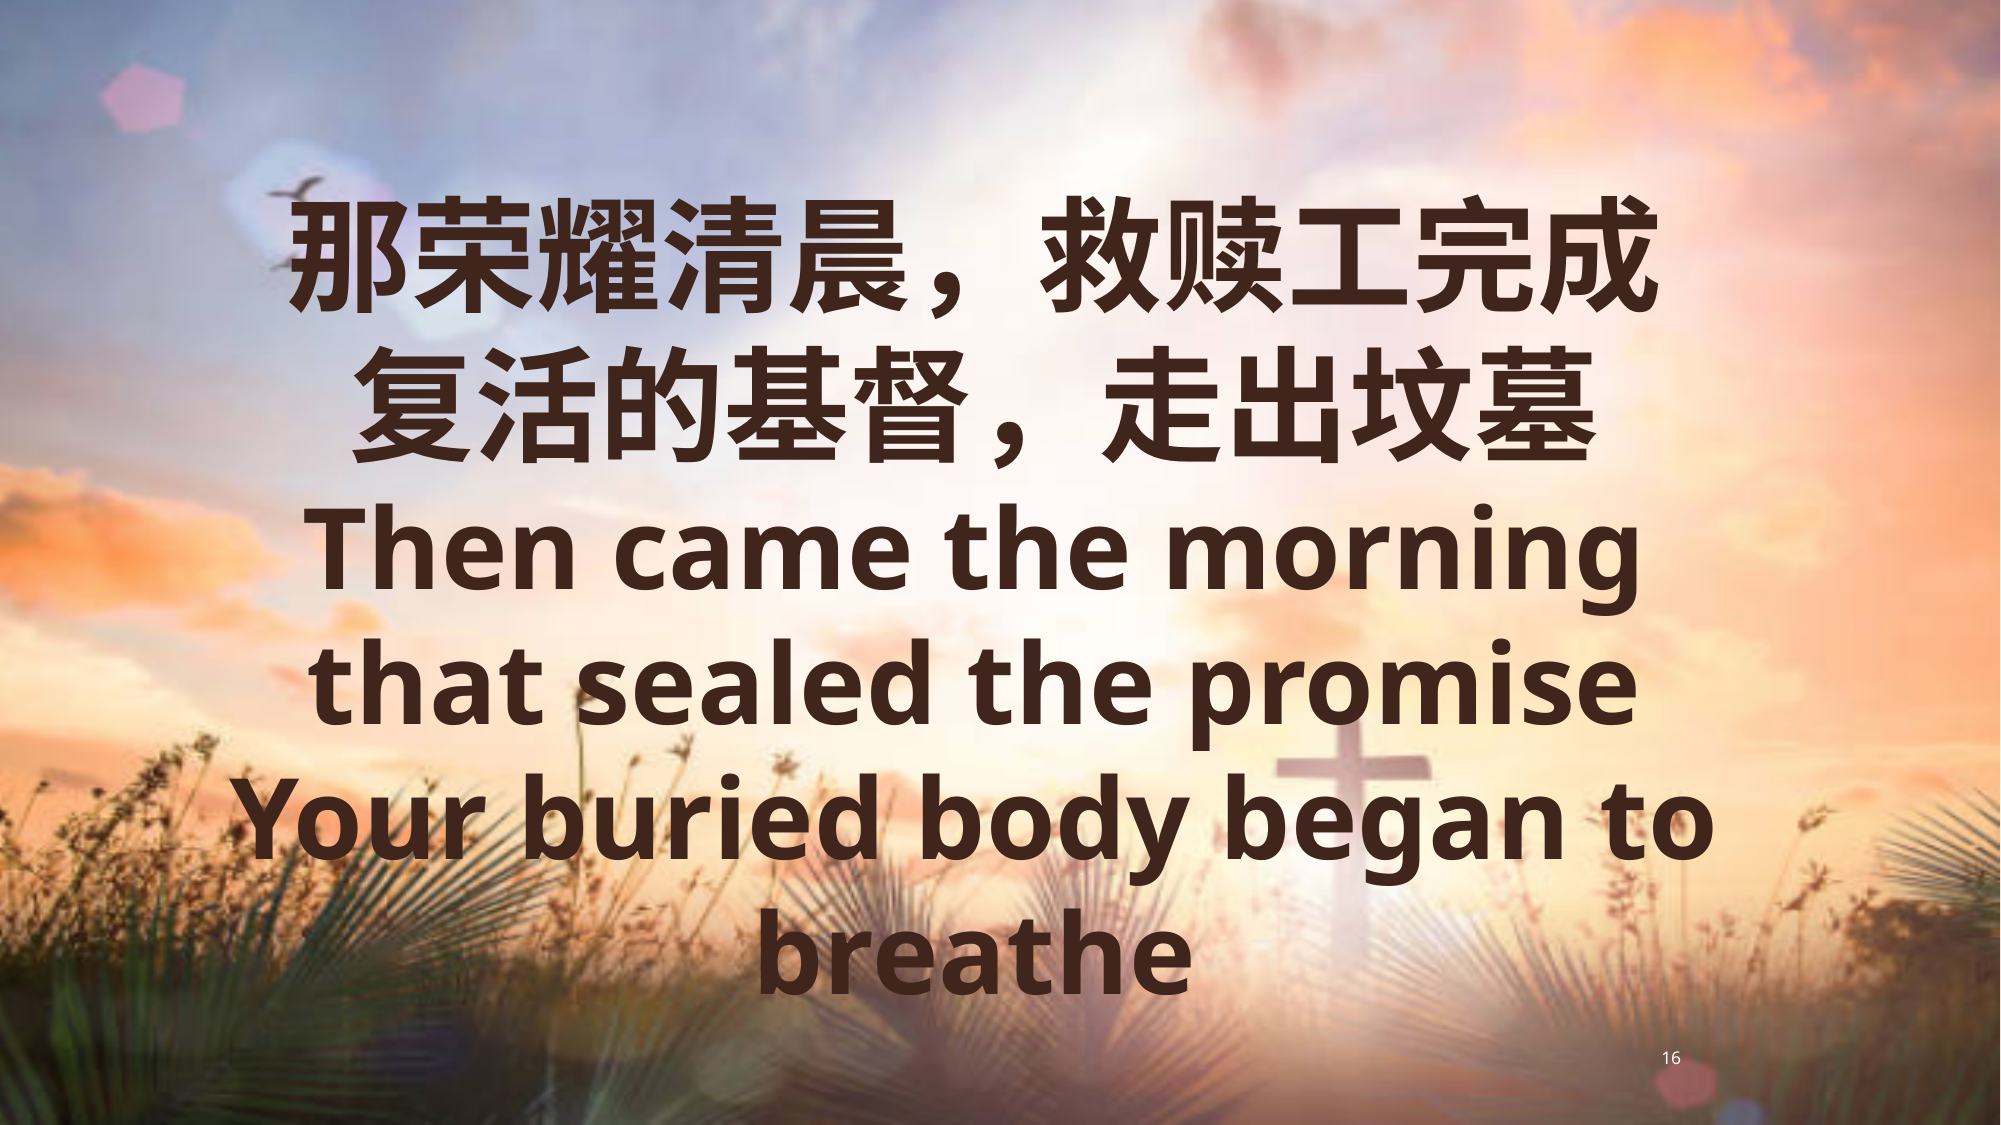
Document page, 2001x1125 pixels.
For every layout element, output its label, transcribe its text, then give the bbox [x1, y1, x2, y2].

picture [0, 0, 2001, 1125]
subtitle 那荣耀清晨，救赎工完成 复活的基督，走出坟墓 Then came the morning that sealed the promise Your buried body began to breathe [202, 172, 1747, 1045]
slide_number 16 [1656, 1045, 1687, 1076]
